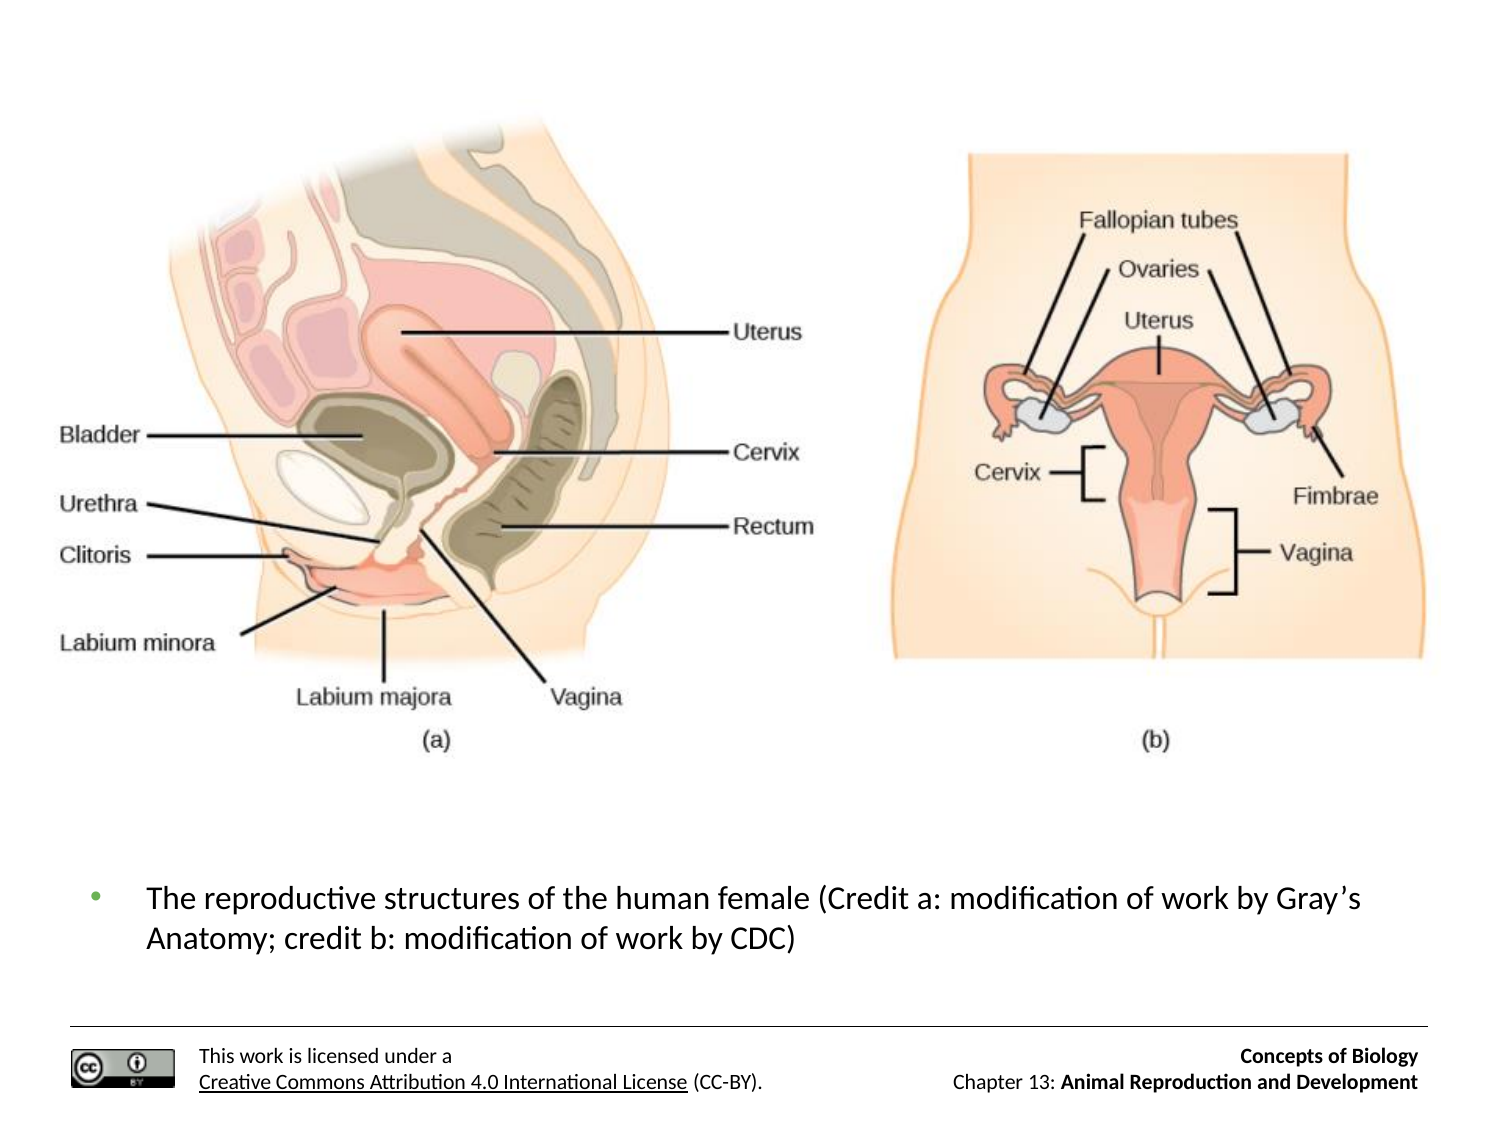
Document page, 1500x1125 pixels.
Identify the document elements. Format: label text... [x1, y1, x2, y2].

list The reproductive structures of the human female (Credit a: modification of work by Gray’s Anatomy; credit b: modification of work by CDC) [75, 868, 1398, 1061]
picture [71, 1049, 175, 1088]
picture [0, 99, 1500, 759]
